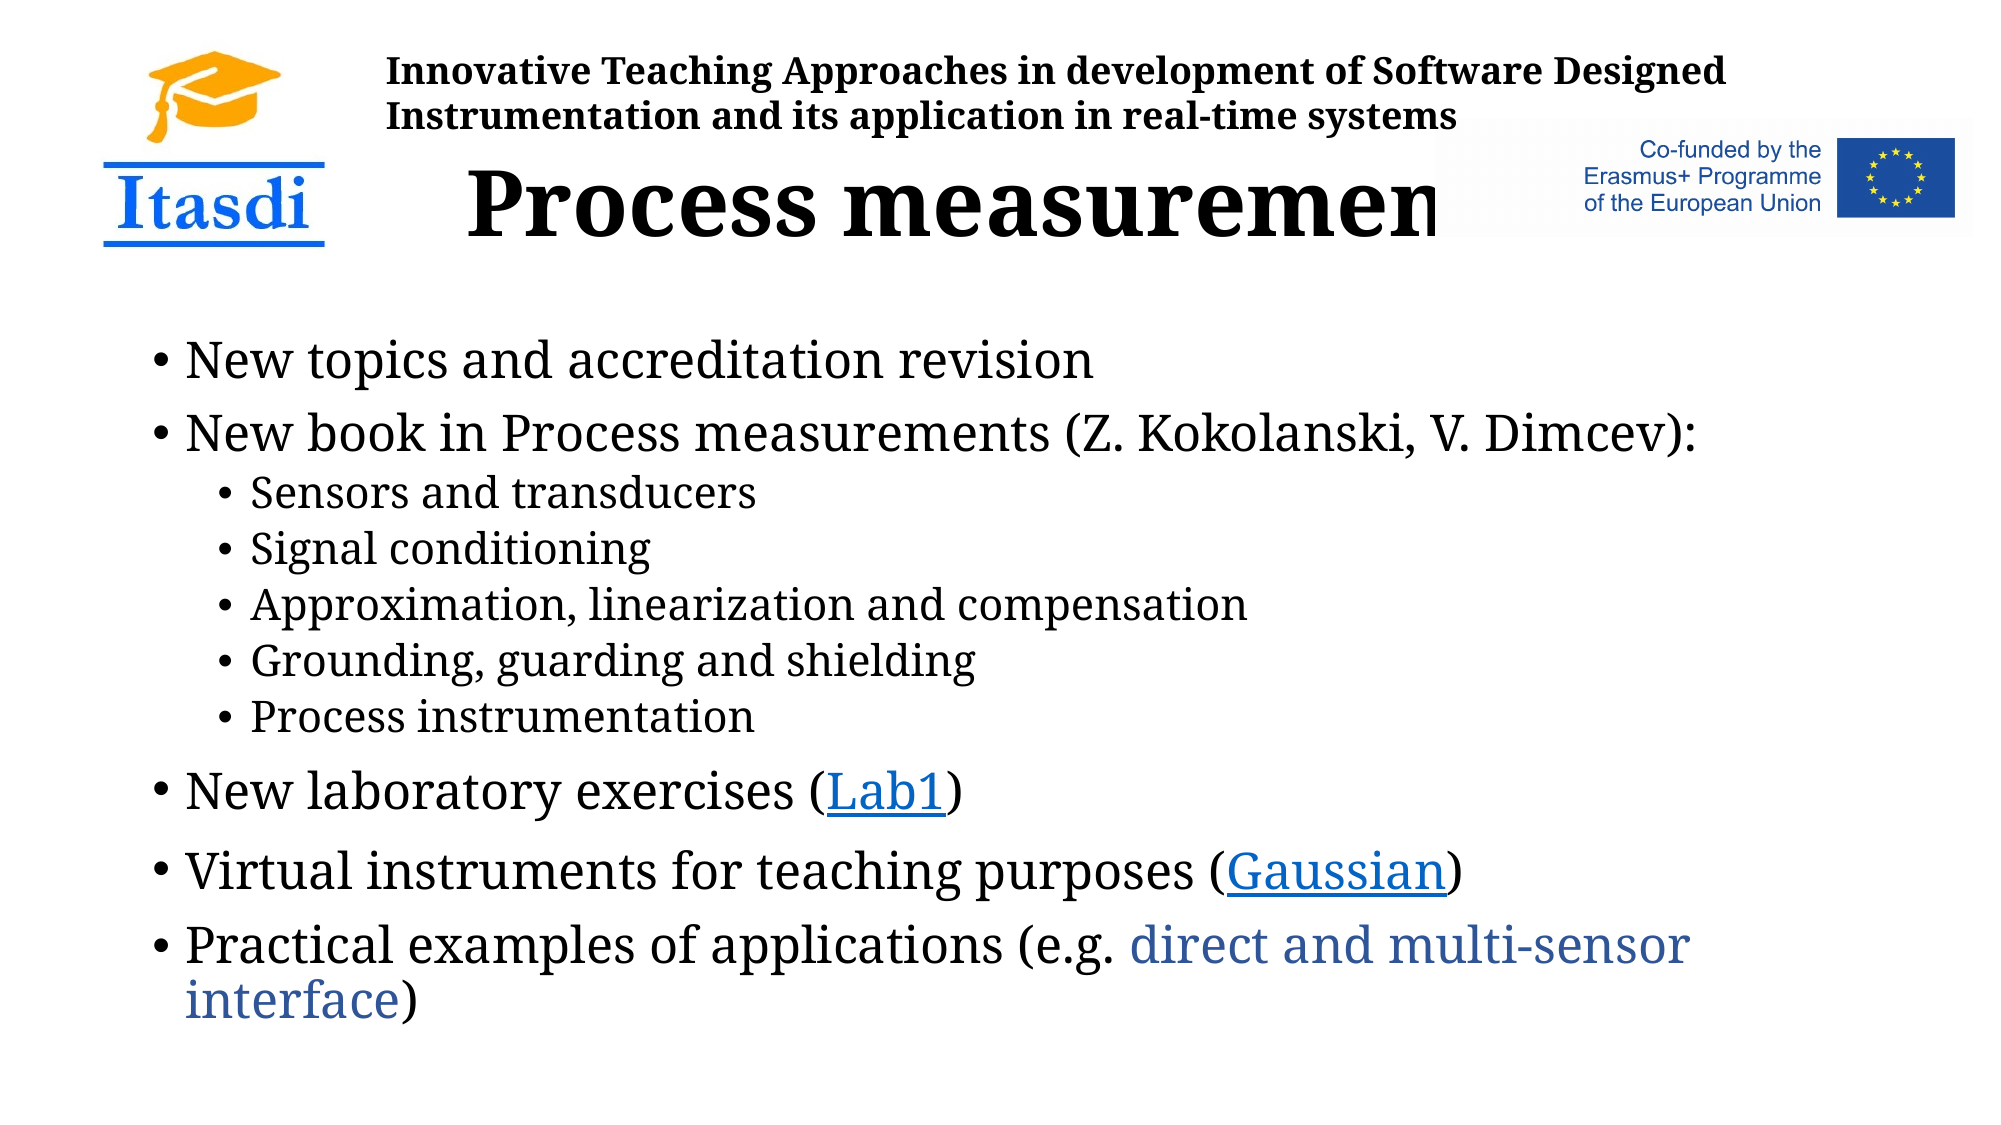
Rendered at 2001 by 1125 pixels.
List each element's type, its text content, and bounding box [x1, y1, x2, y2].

title Process measurements [137, 98, 1863, 316]
picture [85, 23, 347, 269]
text_box Innovative Teaching Approaches in development of Software Designed Instrumentation and its application in real-time systems [371, 40, 1929, 145]
picture [1435, 118, 1973, 237]
list New topics and accreditation revision New book in Process measurements (Z. Kokolanski, V. Dimcev): Sensors and transducers Signal conditioning Approximation, linearization and compensation Grounding, guarding and shielding Process instrumentation New laboratory exercises (Lab1) Virtual instruments for teaching purposes (Gaussian) Practical examples of applications (e.g. direct and multi-sensor interface) [137, 327, 1863, 1042]
